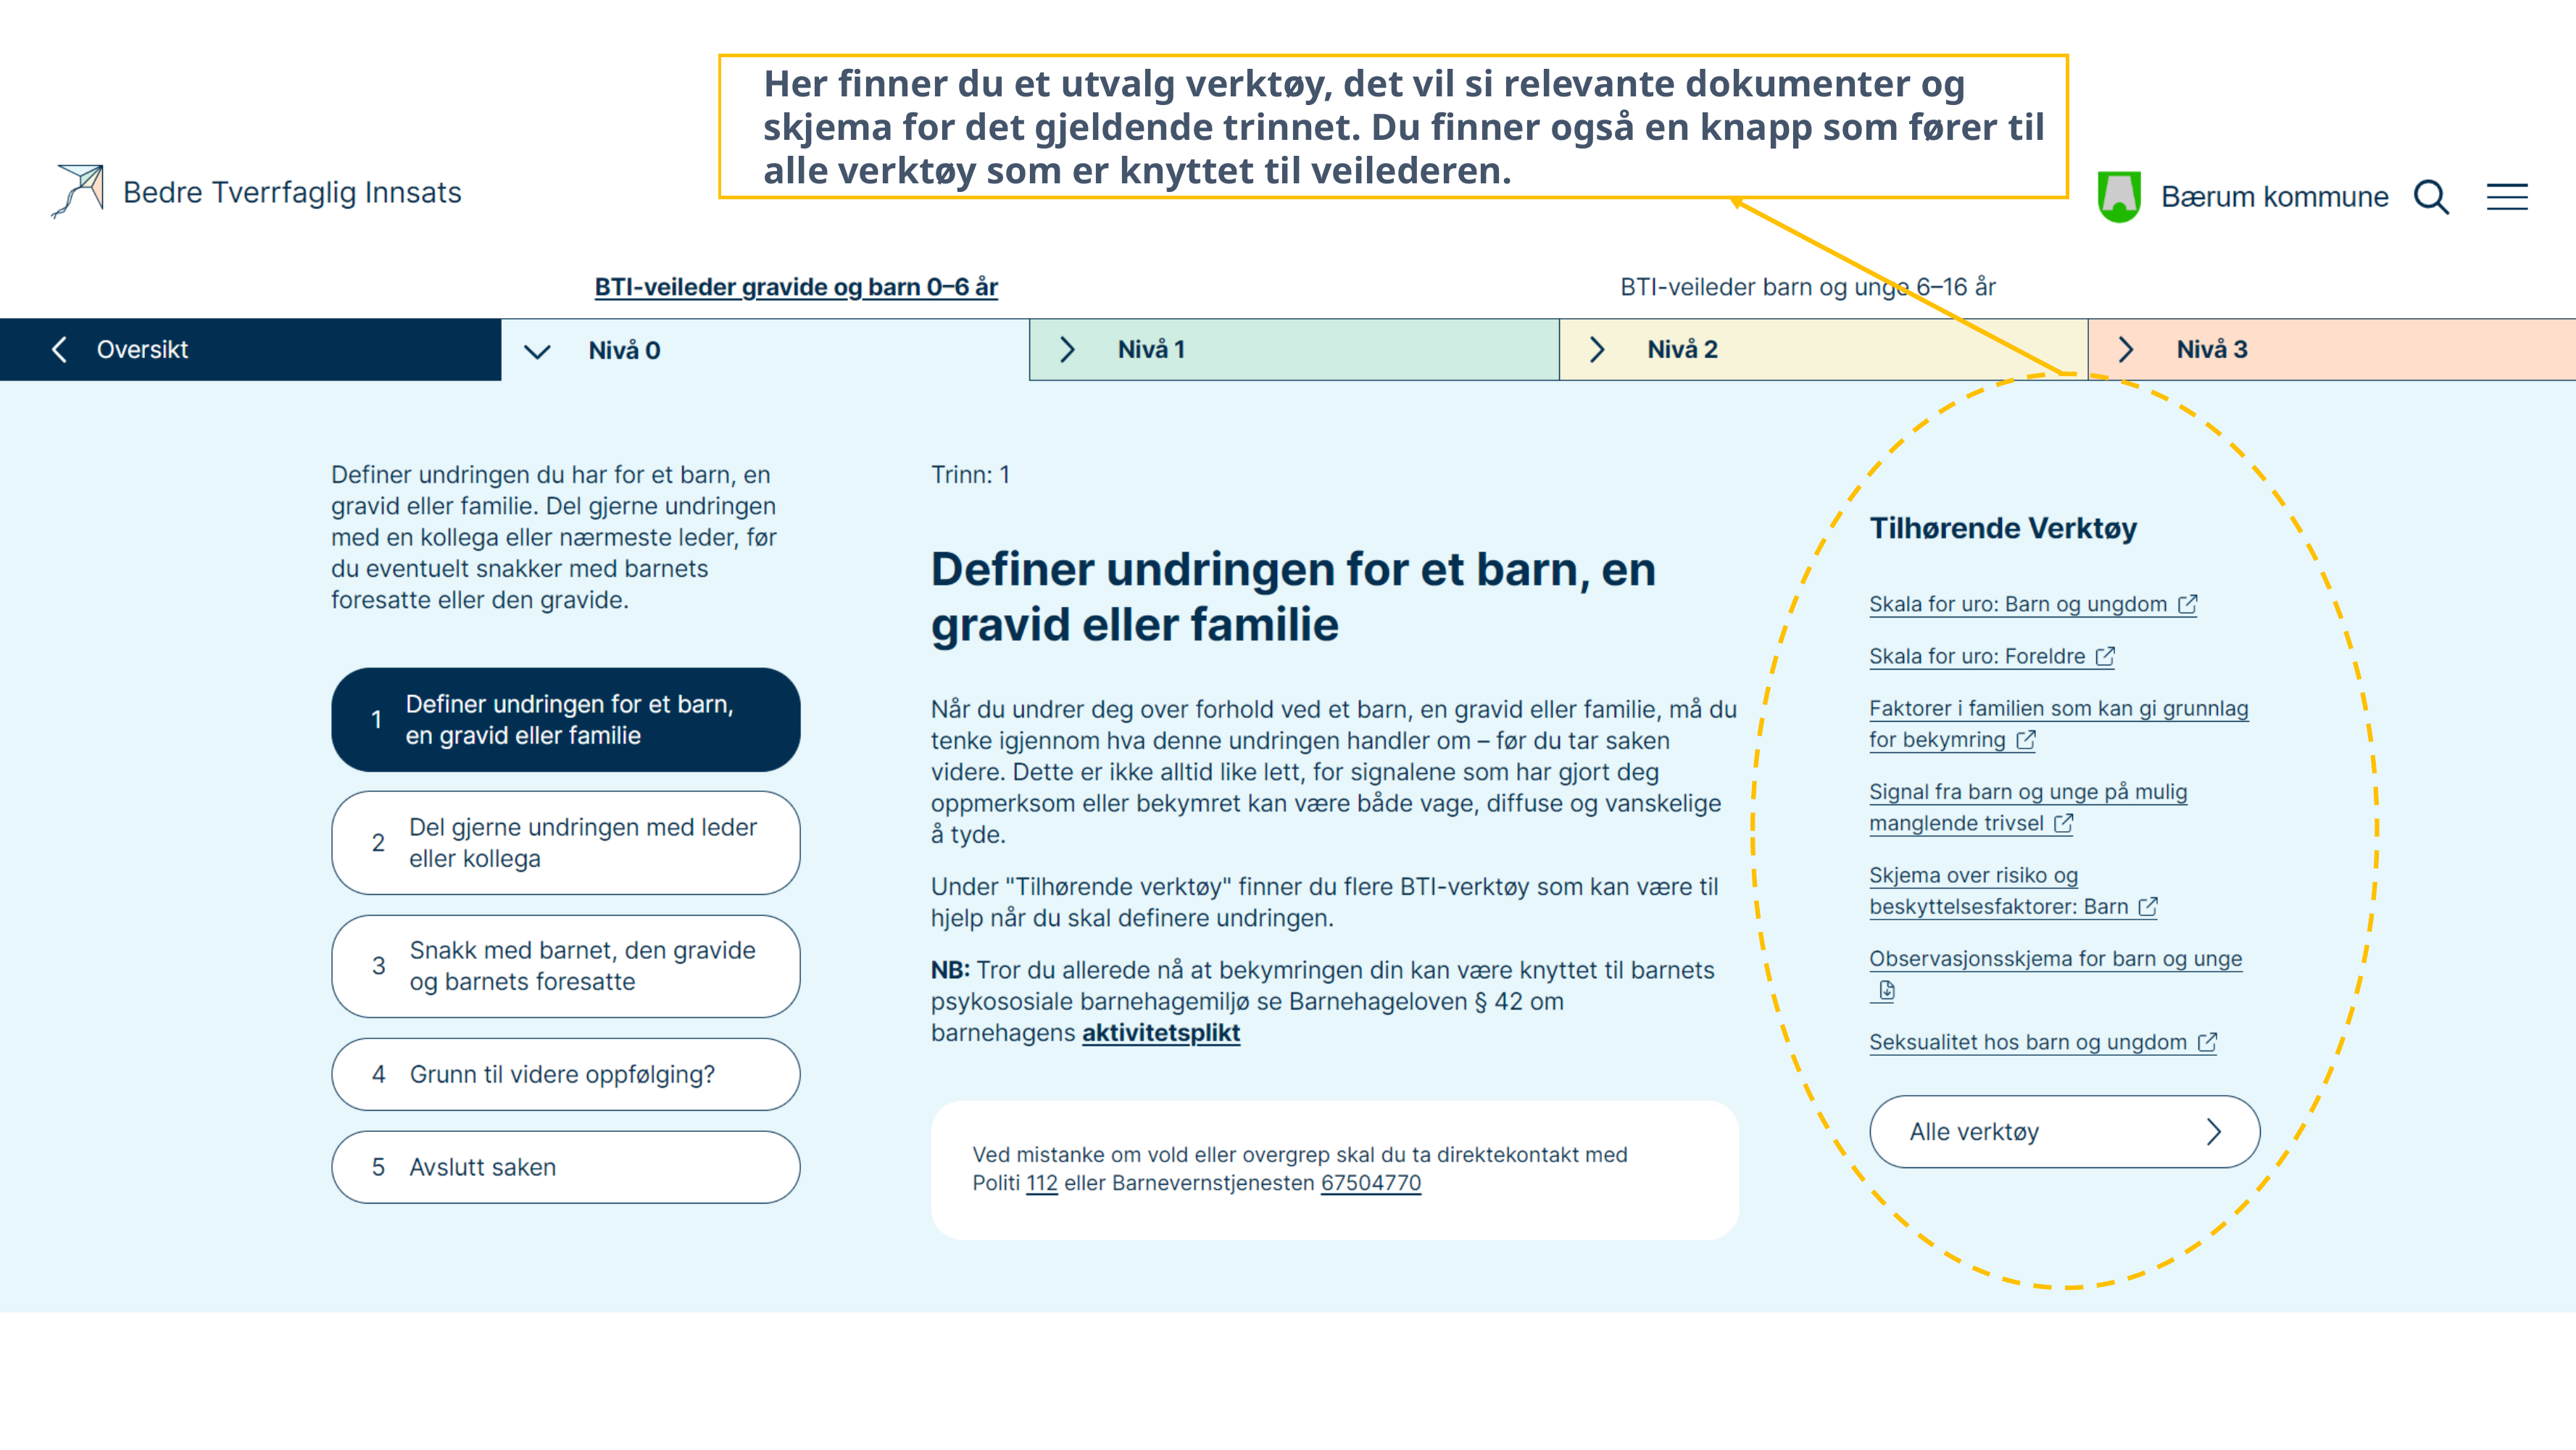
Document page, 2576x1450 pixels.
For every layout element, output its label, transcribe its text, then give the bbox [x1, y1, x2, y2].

text_box Her finner du et utvalg verktøy, det vil si relevante dokumenter og skjema for det gjeldende trinnet. Du finner også en knapp som fører til alle verktøy som er knyttet til veilederen. [752, 54, 2086, 137]
picture [0, 137, 2576, 1312]
text_box [719, 55, 2069, 137]
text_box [1728, 197, 2063, 374]
